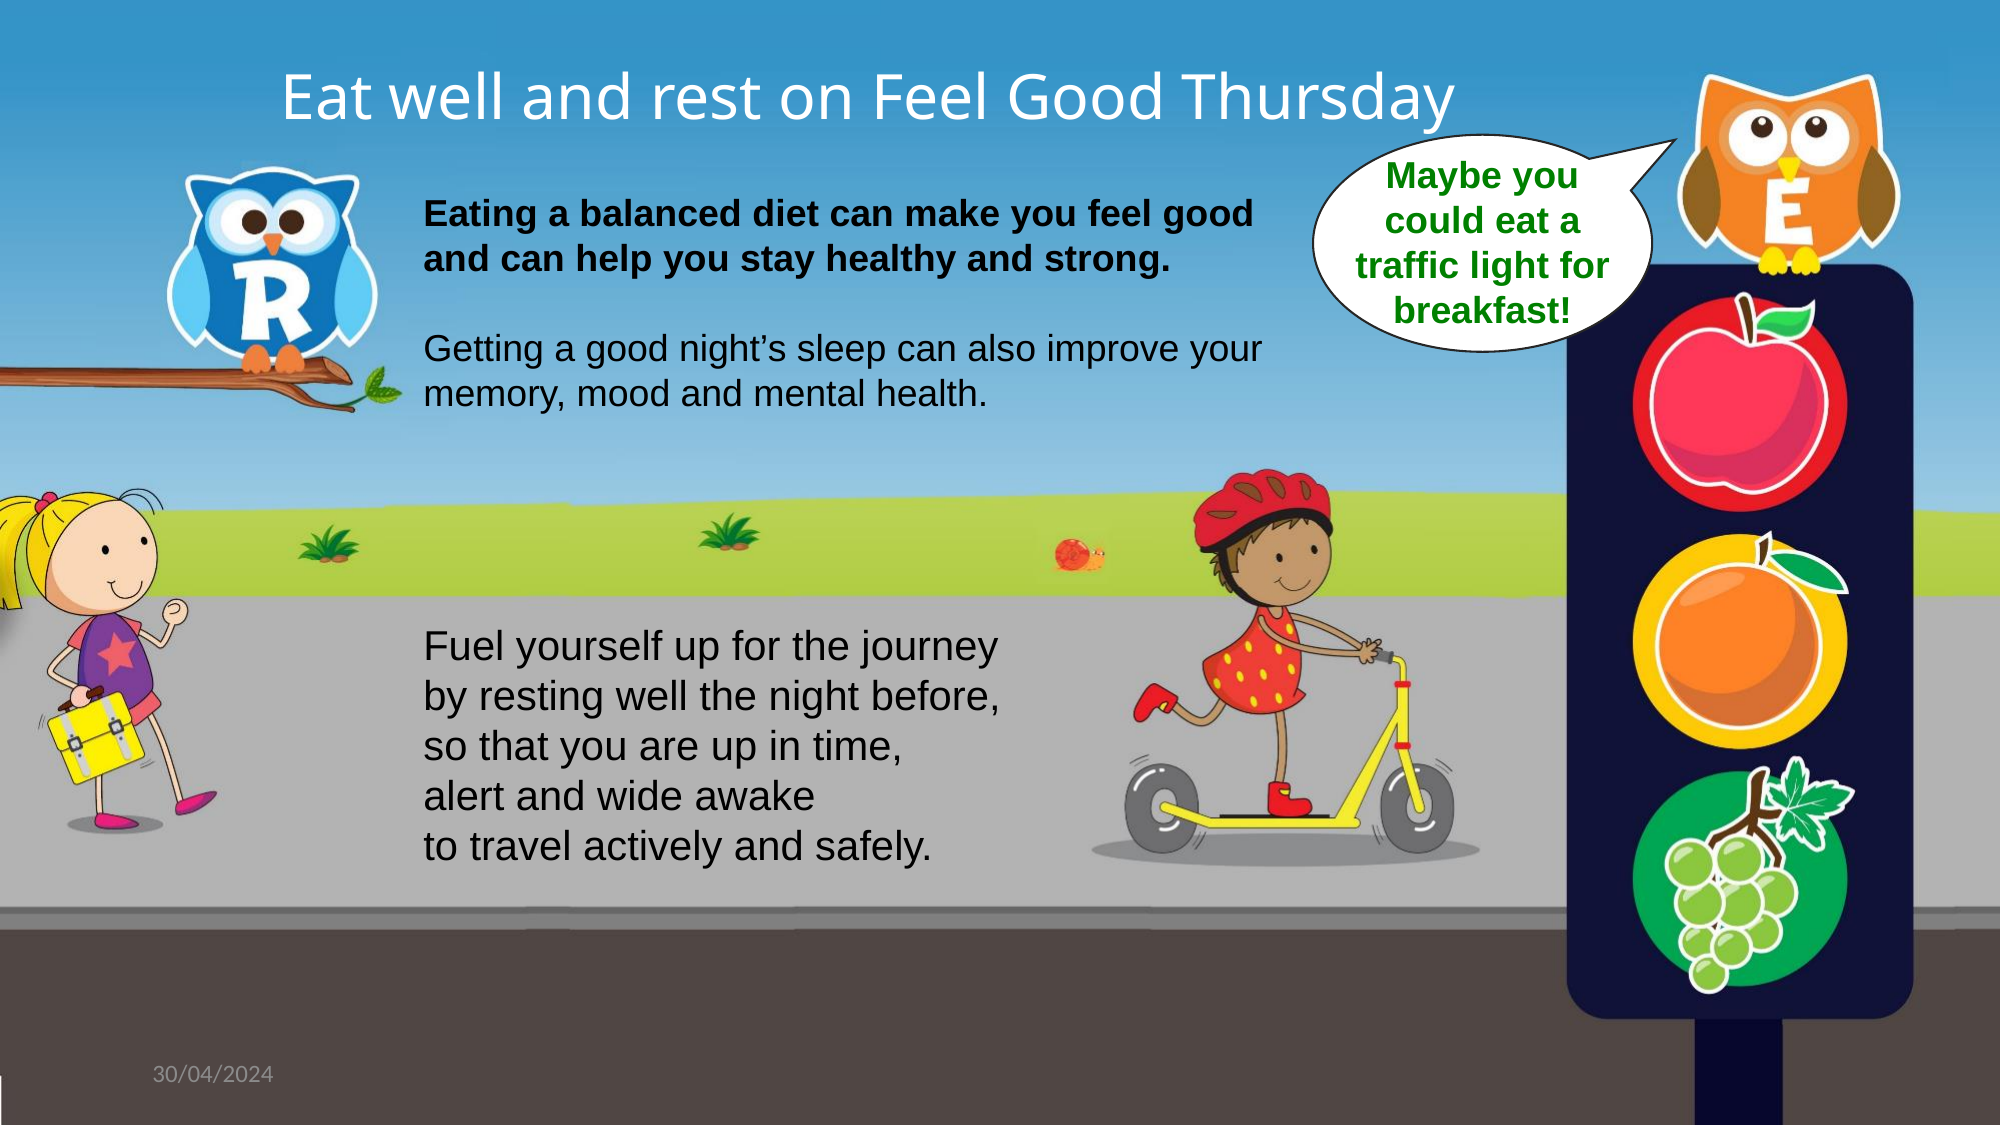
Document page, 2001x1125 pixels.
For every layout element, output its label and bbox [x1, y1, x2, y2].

text_box [1312, 134, 1653, 352]
picture [0, 0, 2000, 1125]
